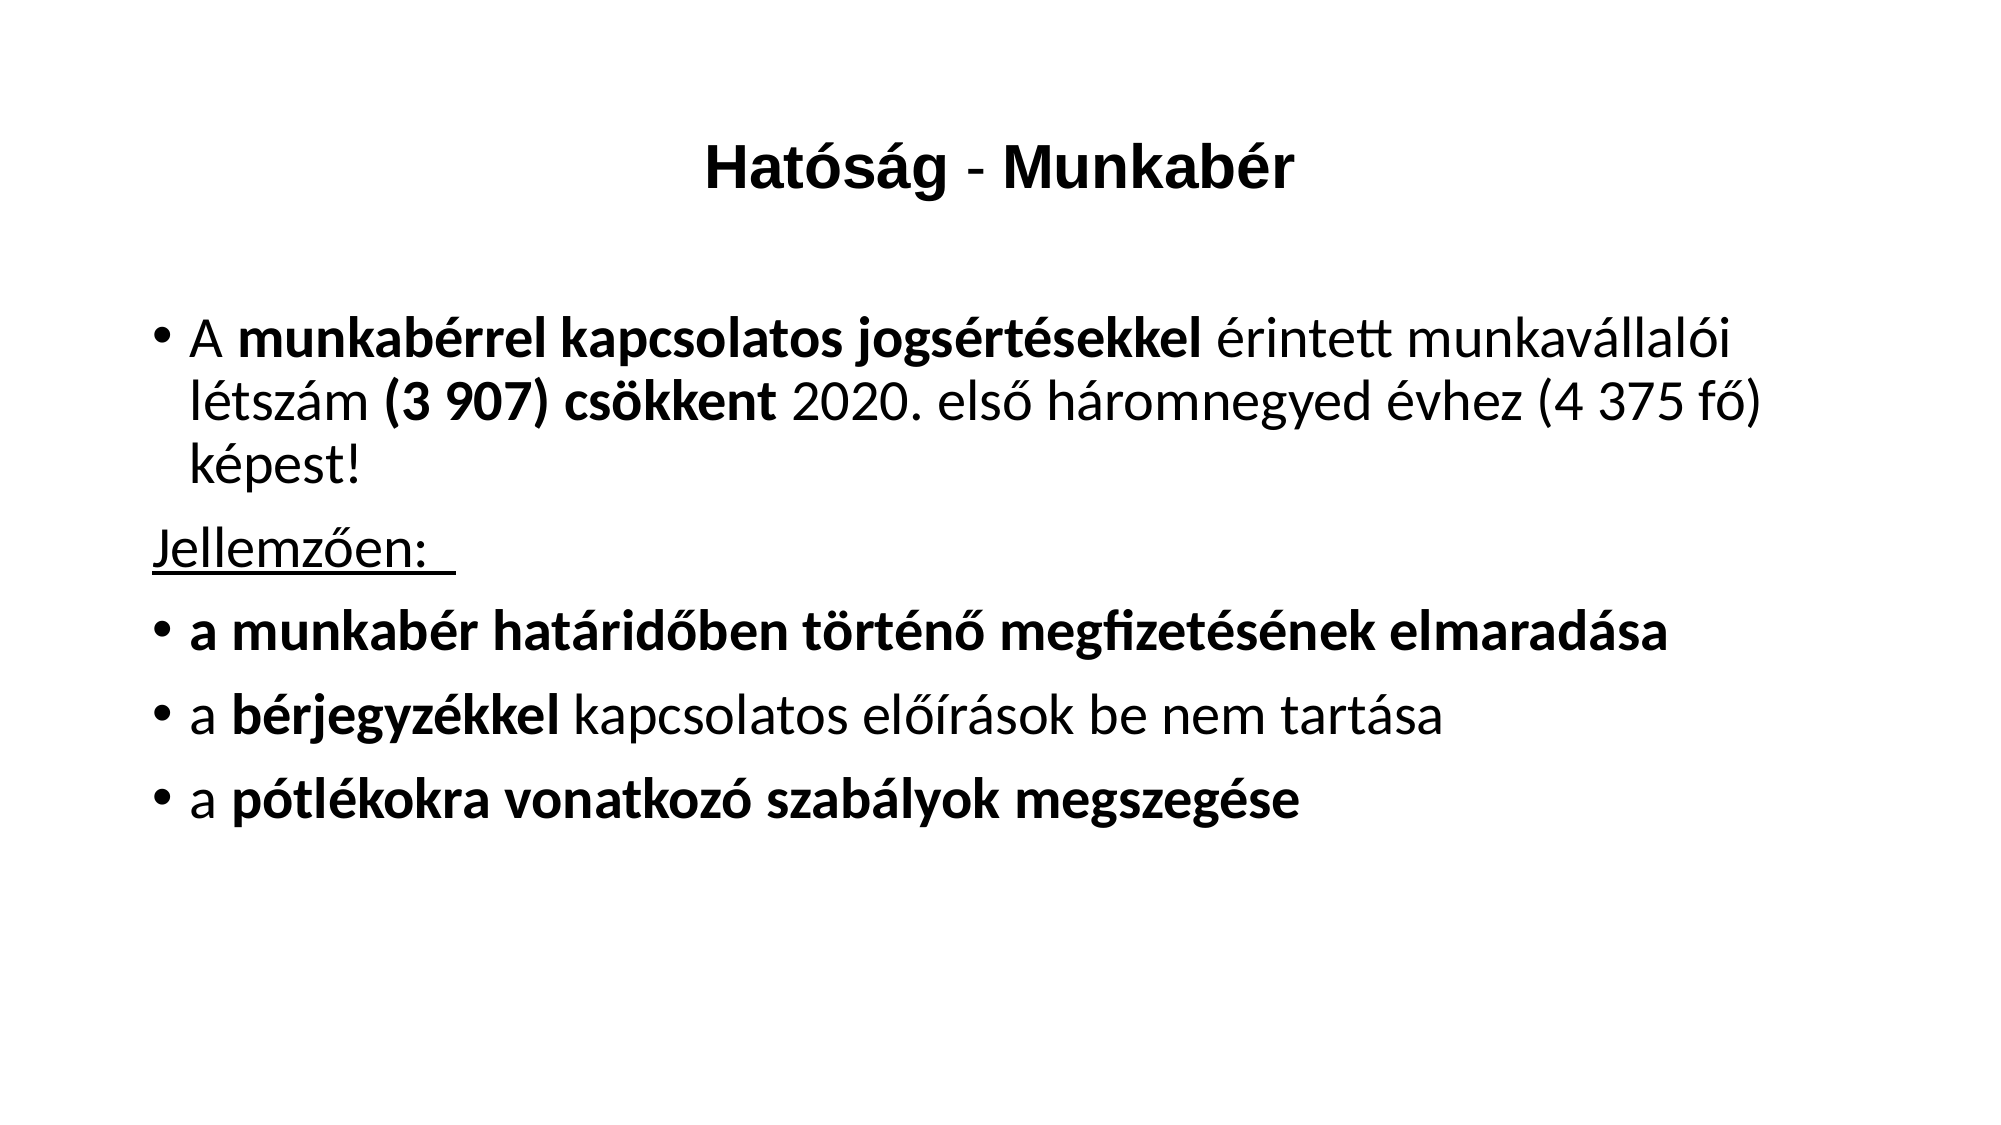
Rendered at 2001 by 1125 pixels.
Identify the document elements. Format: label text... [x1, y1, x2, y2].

title Hatóság - Munkabér [137, 59, 1863, 278]
list A munkabérrel kapcsolatos jogsértésekkel érintett munkavállalói létszám (3 907) csökkent 2020. első háromnegyed évhez (4 375 fő) képest! Jellemzően: a munkabér határidőben történő megfizetésének elmaradása a bérjegyzékkel kapcsolatos előírások be nem tartása a pótlékokra vonatkozó szabályok megszegése [137, 299, 1863, 1014]
